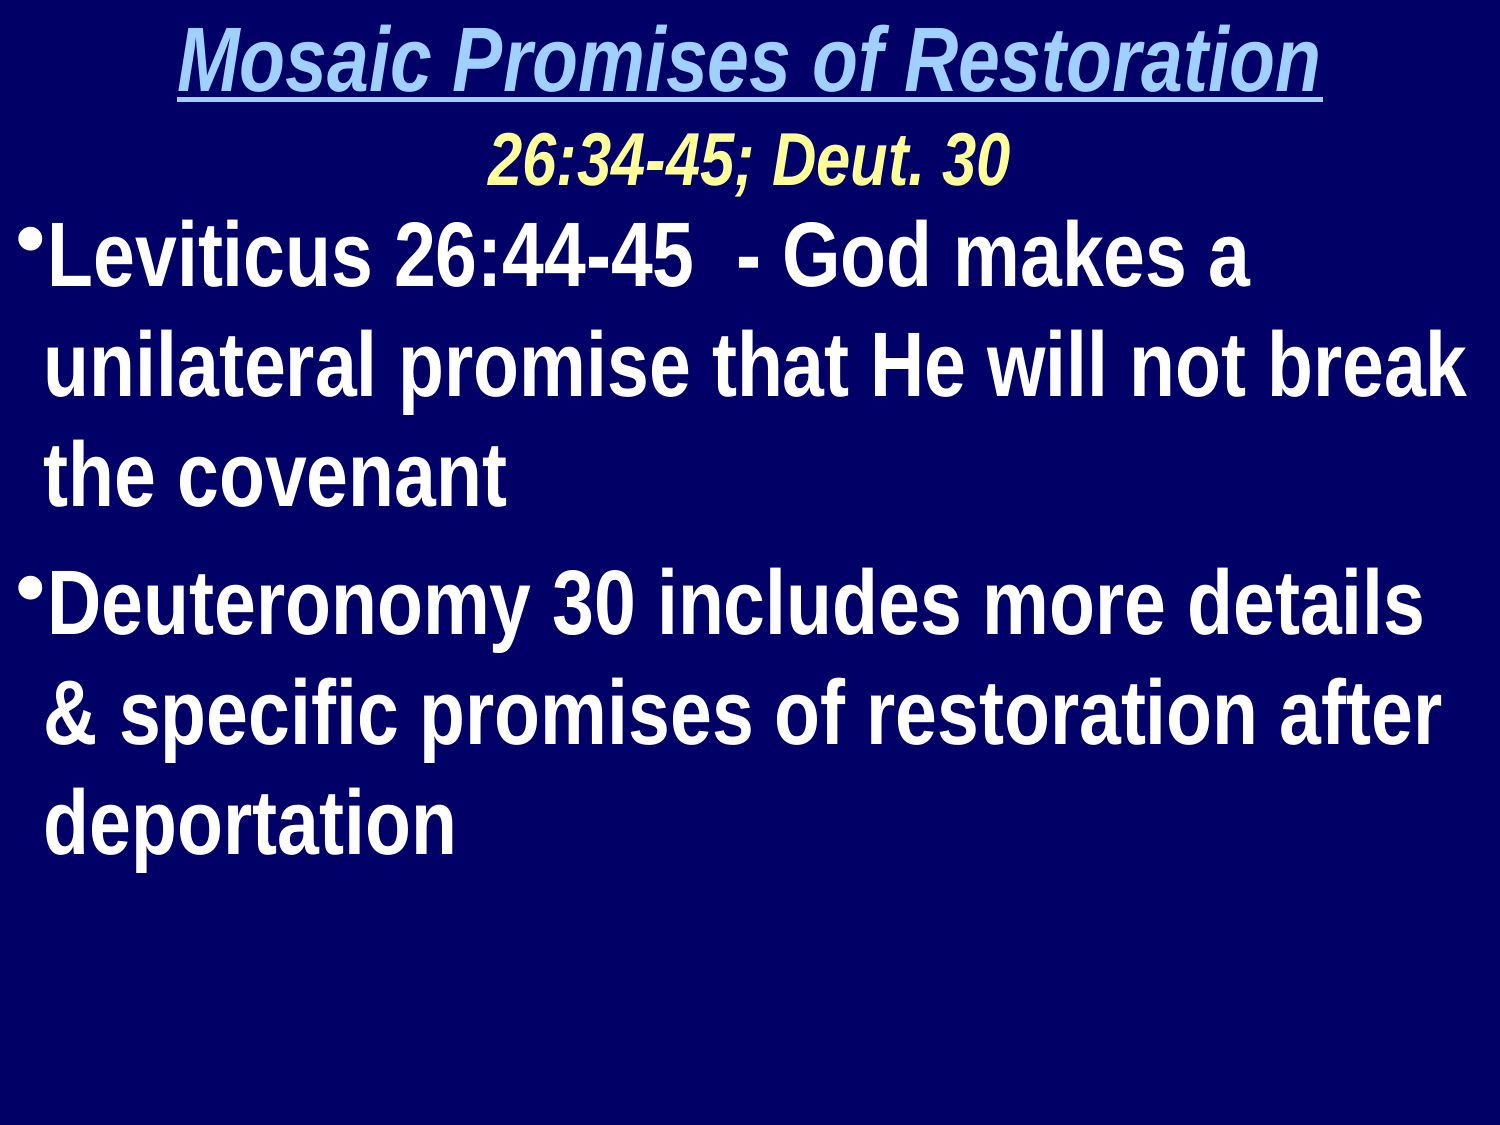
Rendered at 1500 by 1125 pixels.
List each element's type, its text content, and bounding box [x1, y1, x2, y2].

list Leviticus 26:44-45 - God makes a unilateral promise that He will not break the covenant Deuteronomy 30 includes more details & specific promises of restoration after deportation [0, 187, 1500, 1125]
title Mosaic Promises of Restoration 26:34-45; Deut. 30 [0, 0, 1500, 187]
